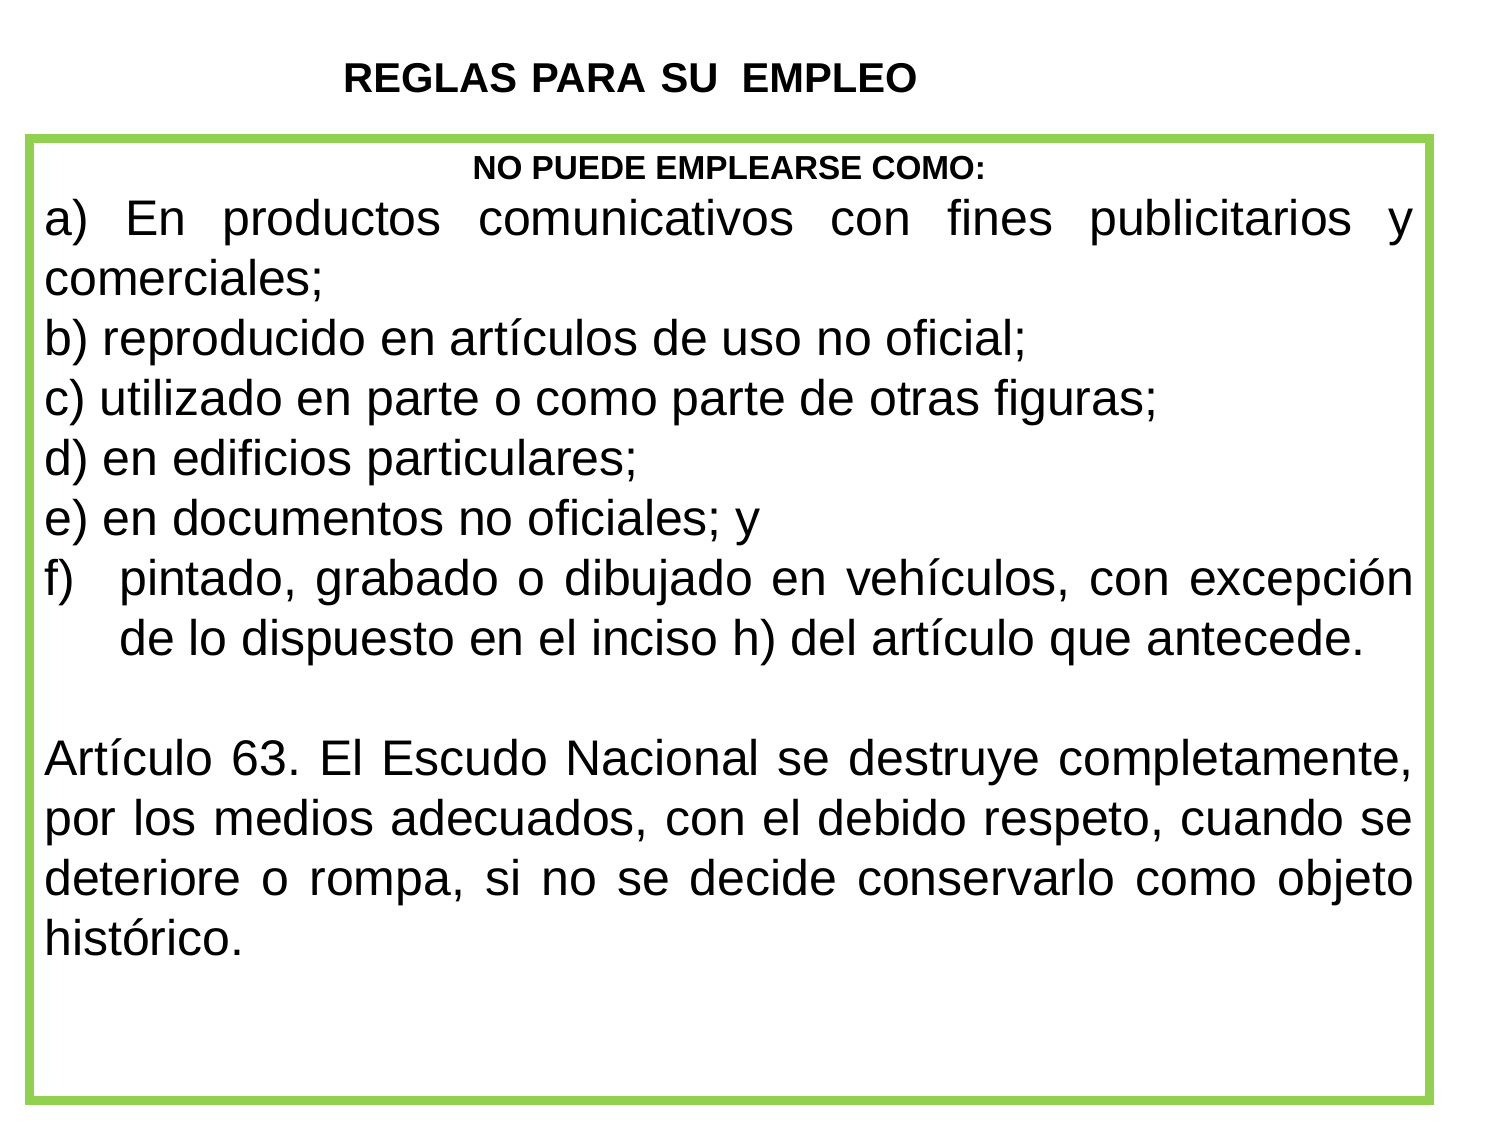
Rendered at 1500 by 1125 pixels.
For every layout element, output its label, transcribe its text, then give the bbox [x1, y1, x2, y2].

text_box NO PUEDE EMPLEARSE COMO: a) En productos comunicativos con fines publicitarios y comerciales; b) reproducido en artículos de uso no oficial; c) utilizado en parte o como parte de otras figuras; d) en edificios particulares; e) en documentos no oficiales; y pintado, grabado o dibujado en vehículos, con excepción de lo dispuesto en el inciso h) del artículo que antecede. Artículo 63. El Escudo Nacional se destruye completamente, por los medios adecuados, con el debido respeto, cuando se deteriore o rompa, si no se decide conservarlo como objeto histórico. [29, 138, 1430, 1101]
text_box REGLAS PARA SU EMPLEO [328, 35, 1243, 111]
